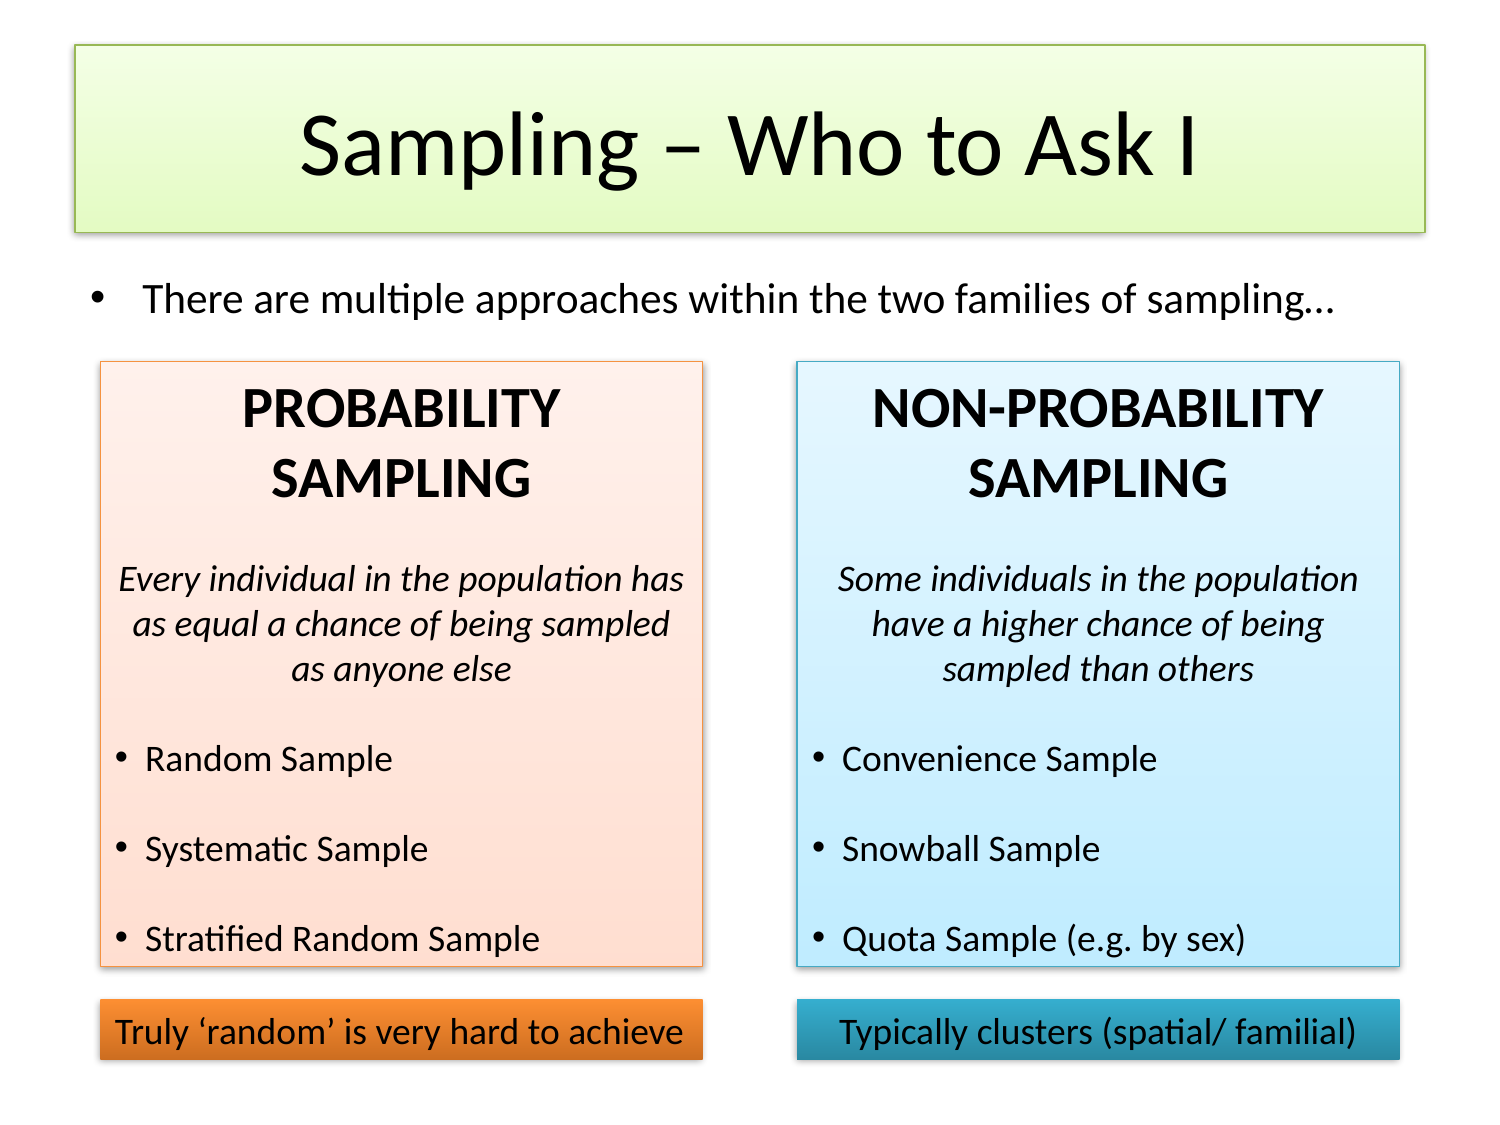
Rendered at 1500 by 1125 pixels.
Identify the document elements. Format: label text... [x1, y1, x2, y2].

text_box Truly ‘random’ is very hard to achieve [100, 999, 703, 1060]
text_box NON-PROBABILITY SAMPLING Some individuals in the population have a higher chance of being sampled than others Convenience Sample Snowball Sample Quota Sample (e.g. by sex) [796, 361, 1400, 967]
list There are multiple approaches within the two families of sampling… [75, 262, 1425, 362]
text_box Typically clusters (spatial/ familial) [797, 999, 1400, 1060]
title Sampling – Who to Ask I [74, 44, 1426, 233]
text_box PROBABILITY SAMPLING Every individual in the population has as equal a chance of being sampled as anyone else Random Sample Systematic Sample Stratified Random Sample [100, 361, 703, 967]
